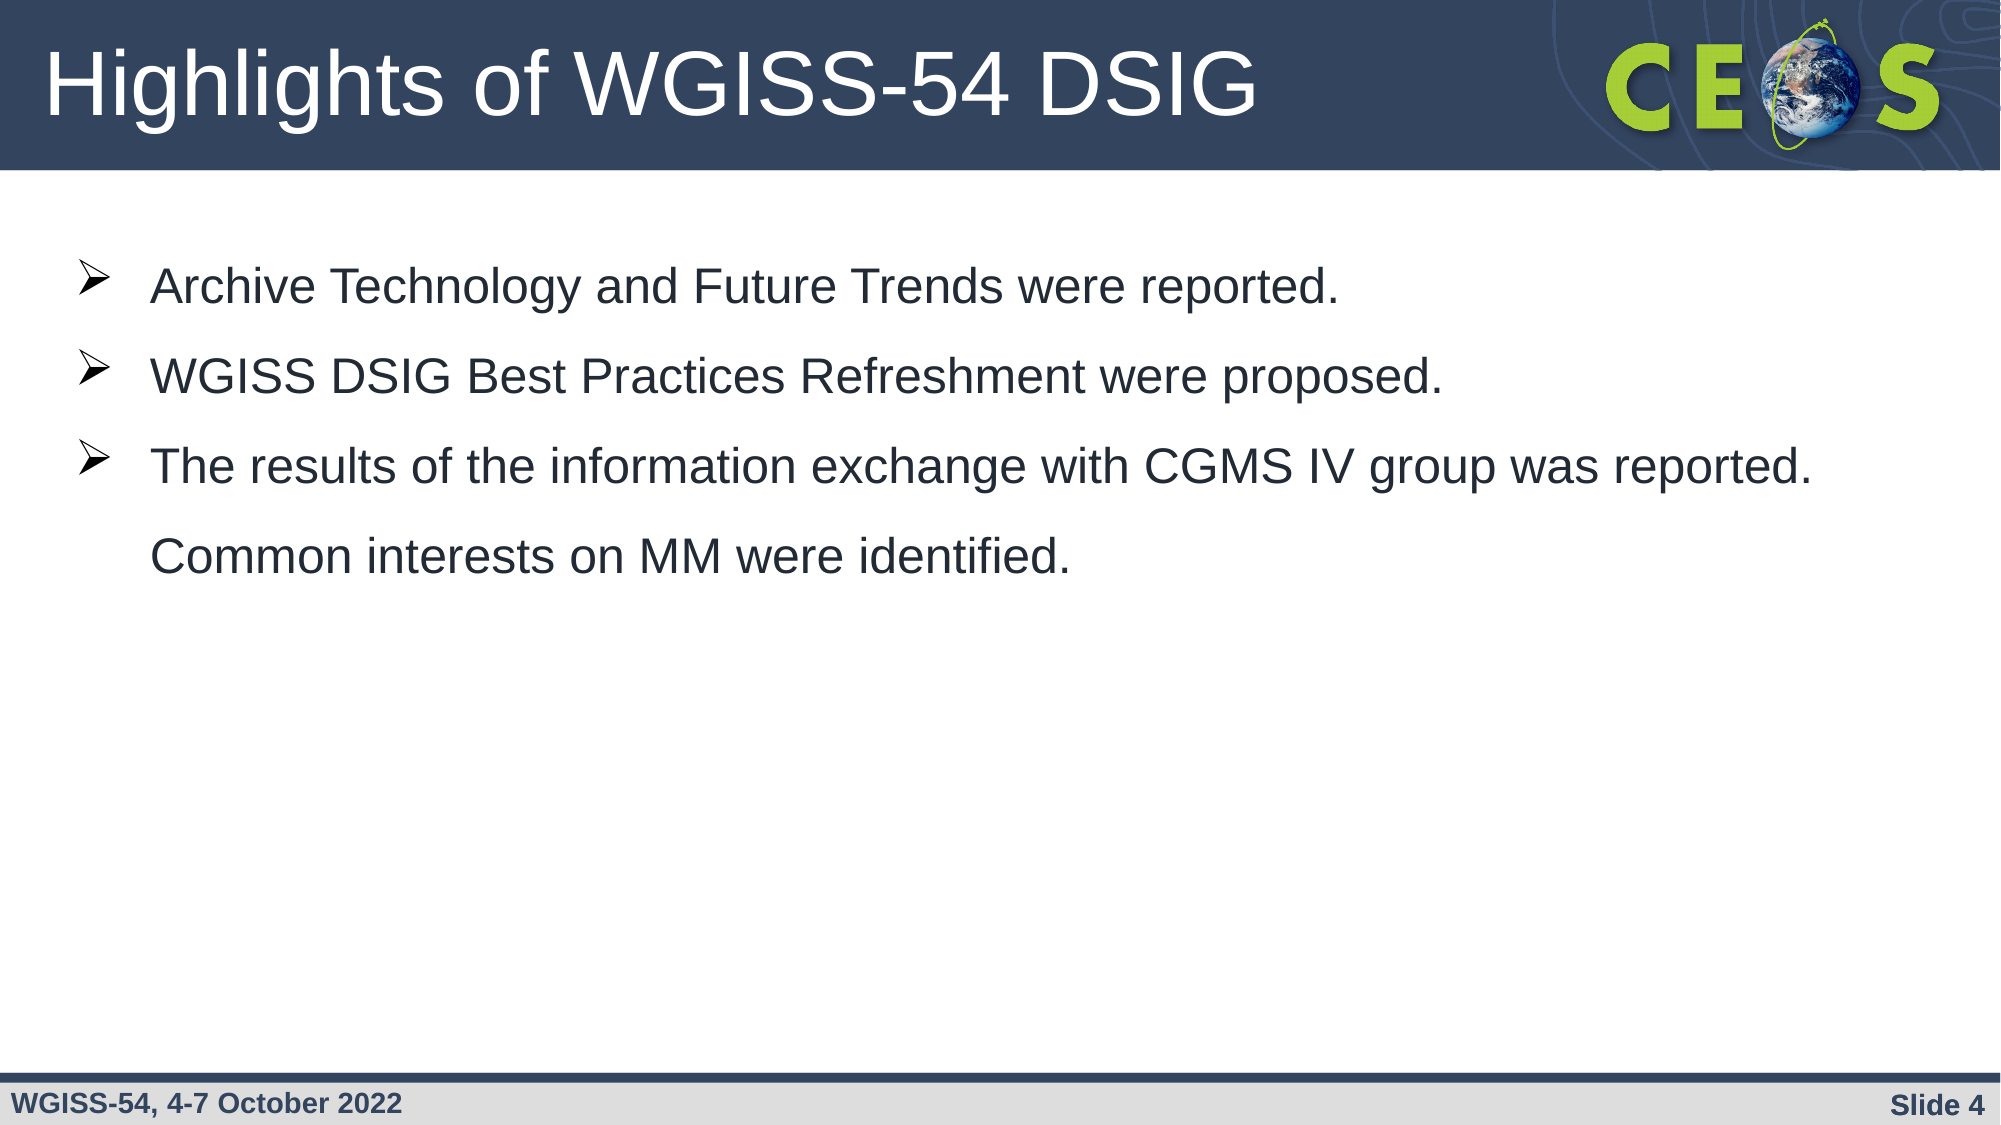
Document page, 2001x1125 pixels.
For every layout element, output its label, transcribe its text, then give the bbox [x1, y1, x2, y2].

text_box Archive Technology and Future Trends were reported. WGISS DSIG Best Practices Refreshment were proposed. The results of the information exchange with CGMS IV group was reported. Common interests on MM were identified. [59, 215, 1941, 591]
text_box Slide 4 [1683, 1078, 2000, 1125]
title Highlights of WGISS-54 DSIG [28, 28, 1626, 244]
picture [1606, 18, 1939, 150]
